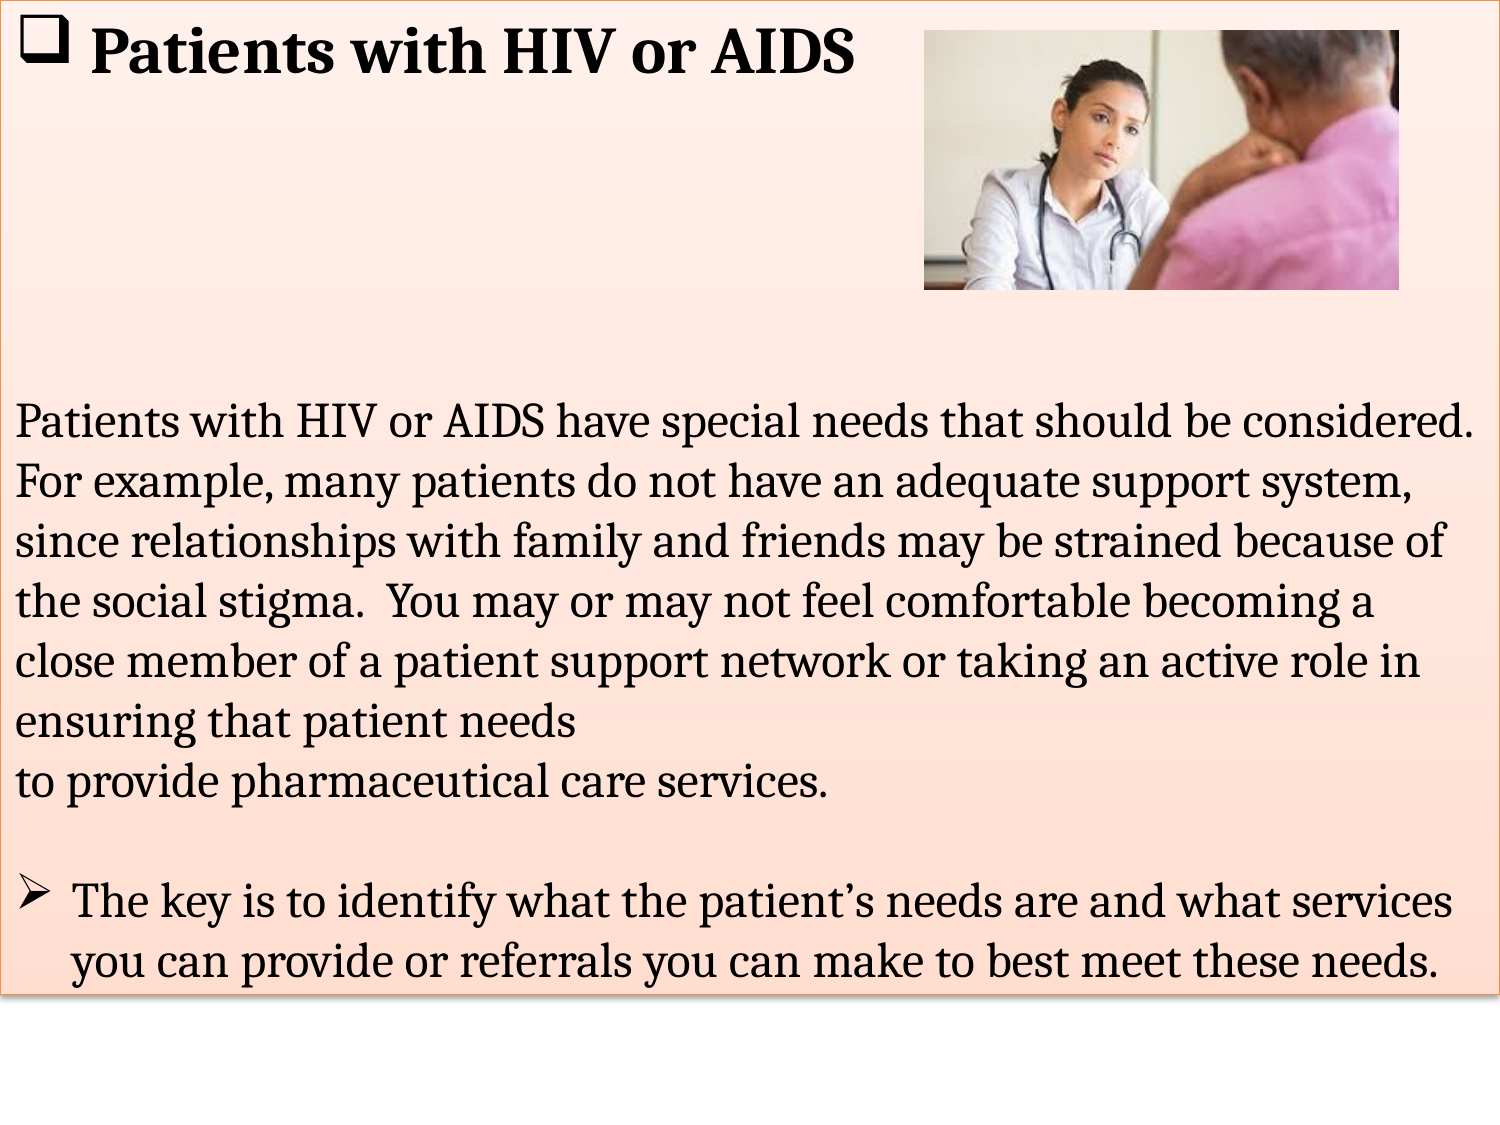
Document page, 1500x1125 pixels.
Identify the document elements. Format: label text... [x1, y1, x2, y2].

picture [924, 30, 1399, 290]
text_box Patients with HIV or AIDS Patients with HIV or AIDS have special needs that should be considered. For example, many patients do not have an adequate support system, since relationships with family and friends may be strained because of the social stigma. You may or may not feel comfortable becoming a close member of a patient support network or taking an active role in ensuring that patient needs to provide pharmaceutical care services. The key is to identify what the patient’s needs are and what services you can provide or referrals you can make to best meet these needs. [0, 0, 1500, 995]
